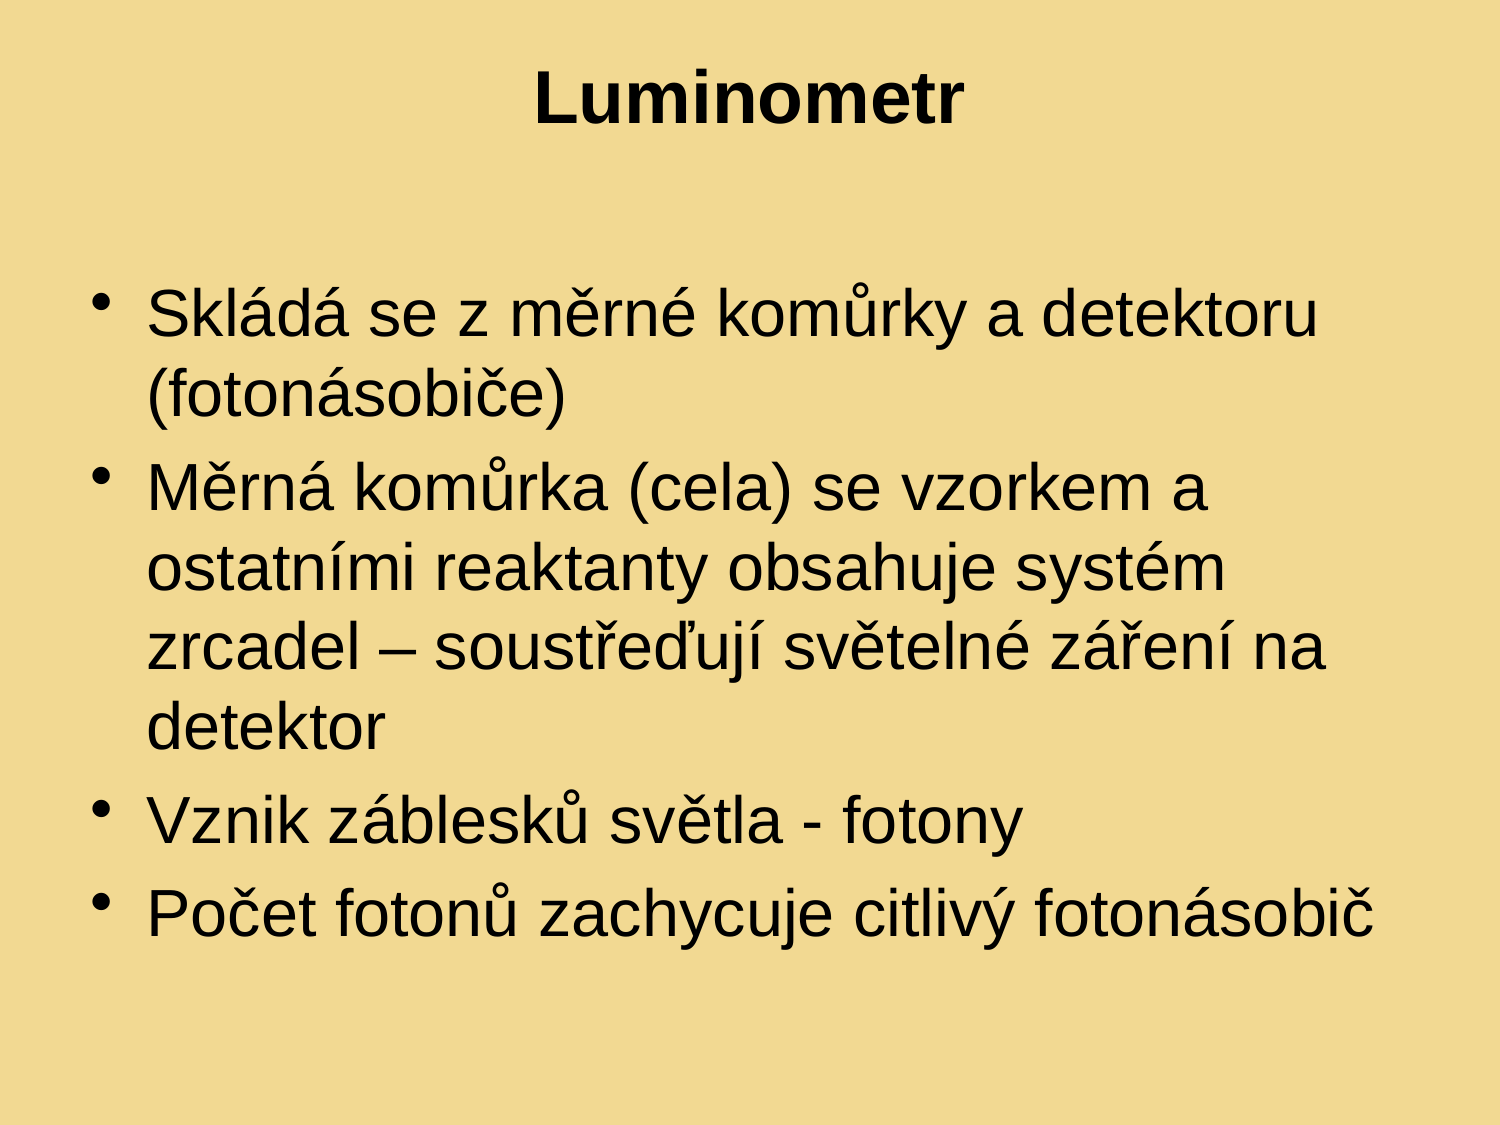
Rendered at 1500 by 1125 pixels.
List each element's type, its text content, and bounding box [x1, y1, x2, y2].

list Skládá se z měrné komůrky a detektoru (fotonásobiče) Měrná komůrka (cela) se vzorkem a ostatními reaktanty obsahuje systém zrcadel – soustřeďují světelné záření na detektor Vznik záblesků světla - fotony Počet fotonů zachycuje citlivý fotonásobič [75, 262, 1425, 1005]
title Luminometr [75, 45, 1425, 233]
